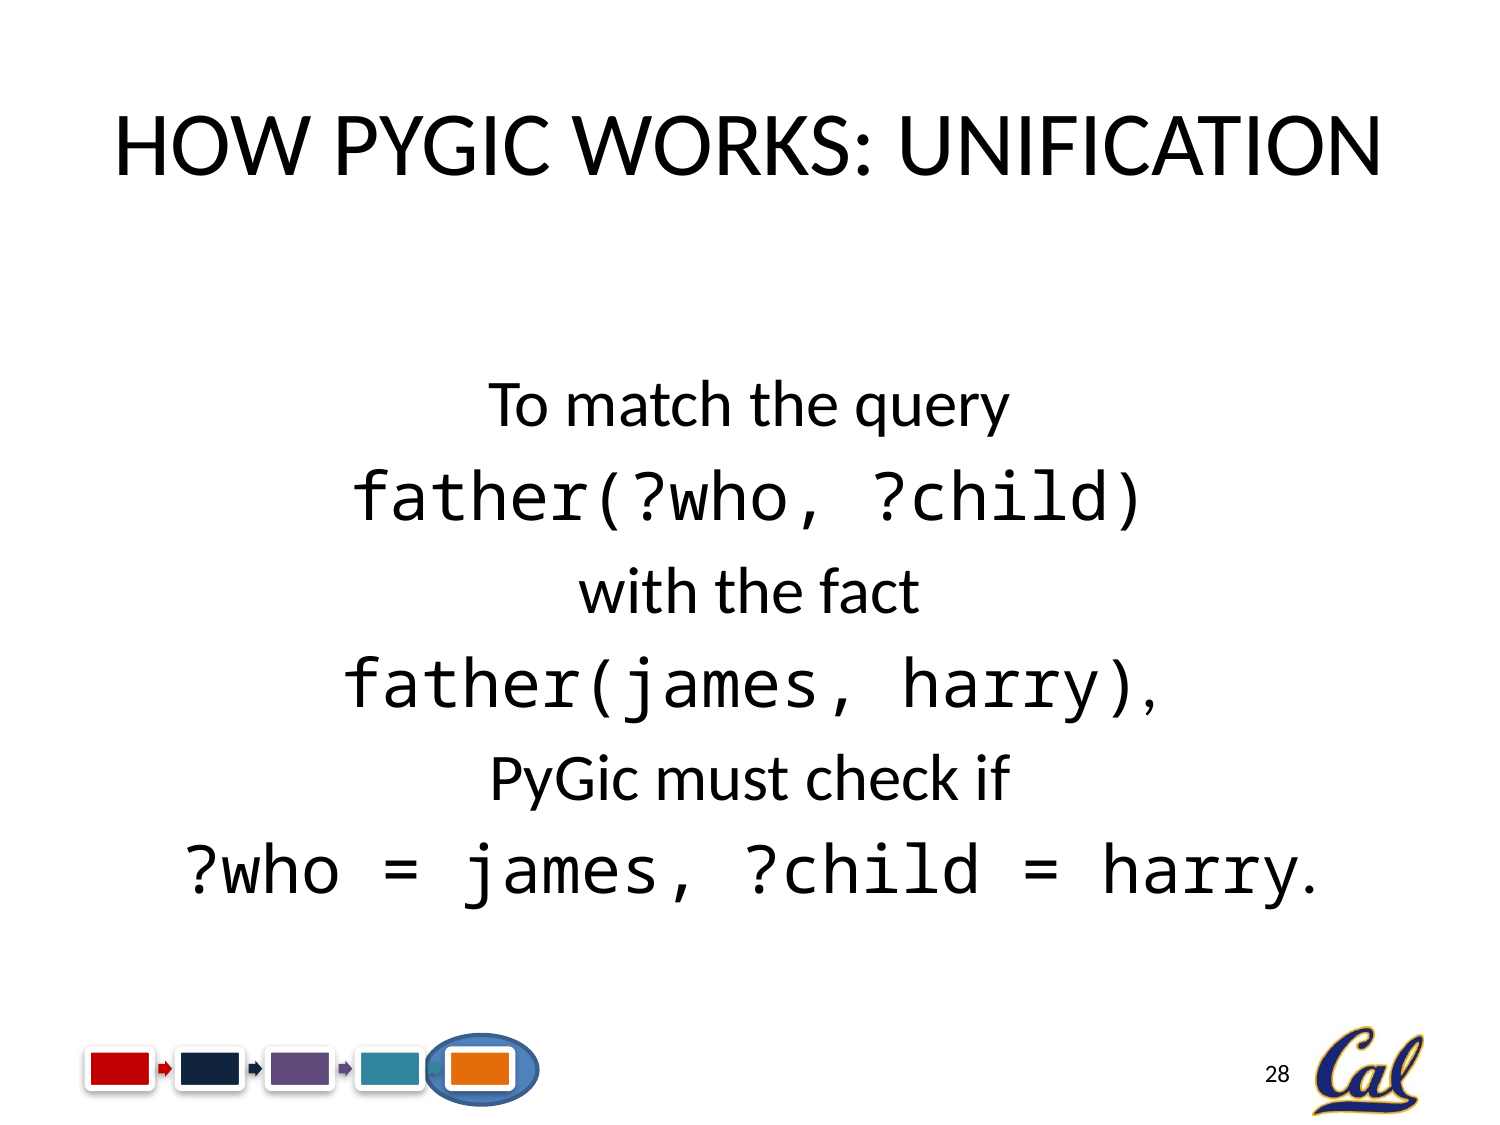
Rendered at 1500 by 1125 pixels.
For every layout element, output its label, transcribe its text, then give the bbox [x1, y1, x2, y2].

list To match the query father(?who, ?child) with the fact father(james, harry), PyGic must check if ?who = james, ?child = harry. [75, 262, 1425, 1005]
title How PyGic Works: Unification [75, 45, 1425, 233]
picture [1312, 1026, 1424, 1116]
